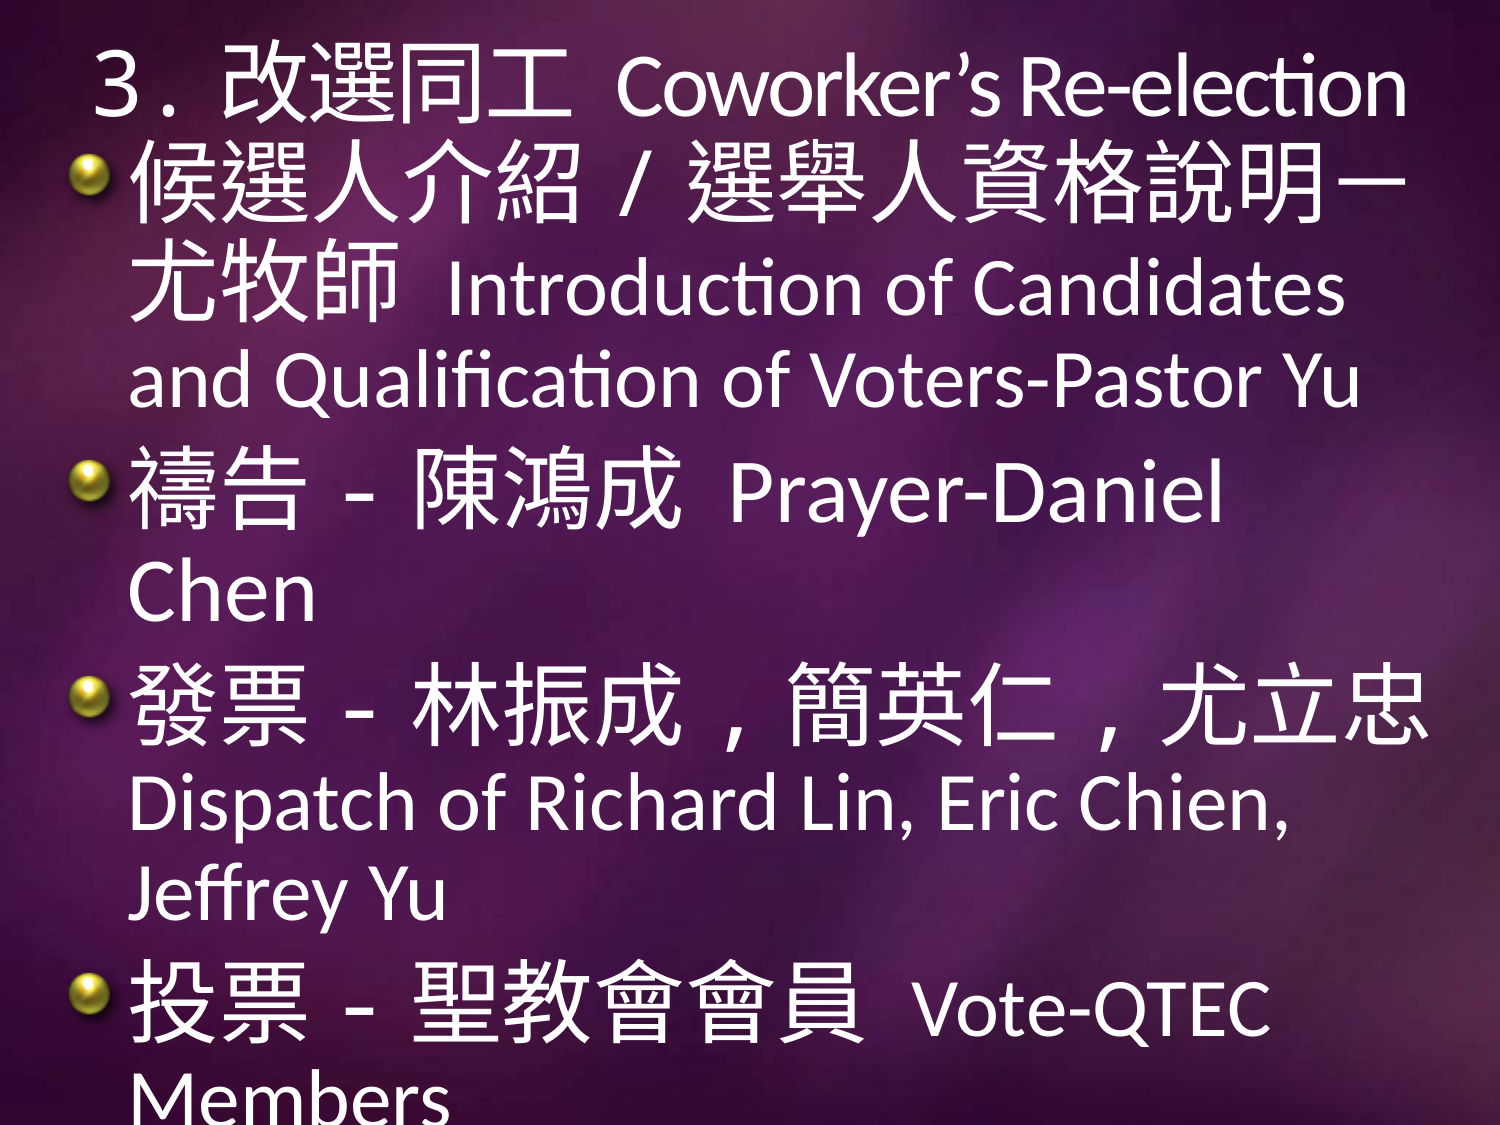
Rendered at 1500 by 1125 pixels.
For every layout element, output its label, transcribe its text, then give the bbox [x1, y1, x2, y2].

list 候選人介紹/選舉人資格說明－尤牧師 Introduction of Candidates and Qualification of Voters-Pastor Yu 禱告-陳鴻成 Prayer-Daniel Chen 發票-林振成,簡英仁,尤立忠 Dispatch of Richard Lin, Eric Chien, Jeffrey Yu 投票-聖教會會員 Vote-QTEC Members [62, 137, 1438, 1050]
title 3.改選同工 Coworker’s Re-election [62, 37, 1438, 137]
picture [0, 0, 1500, 1125]
